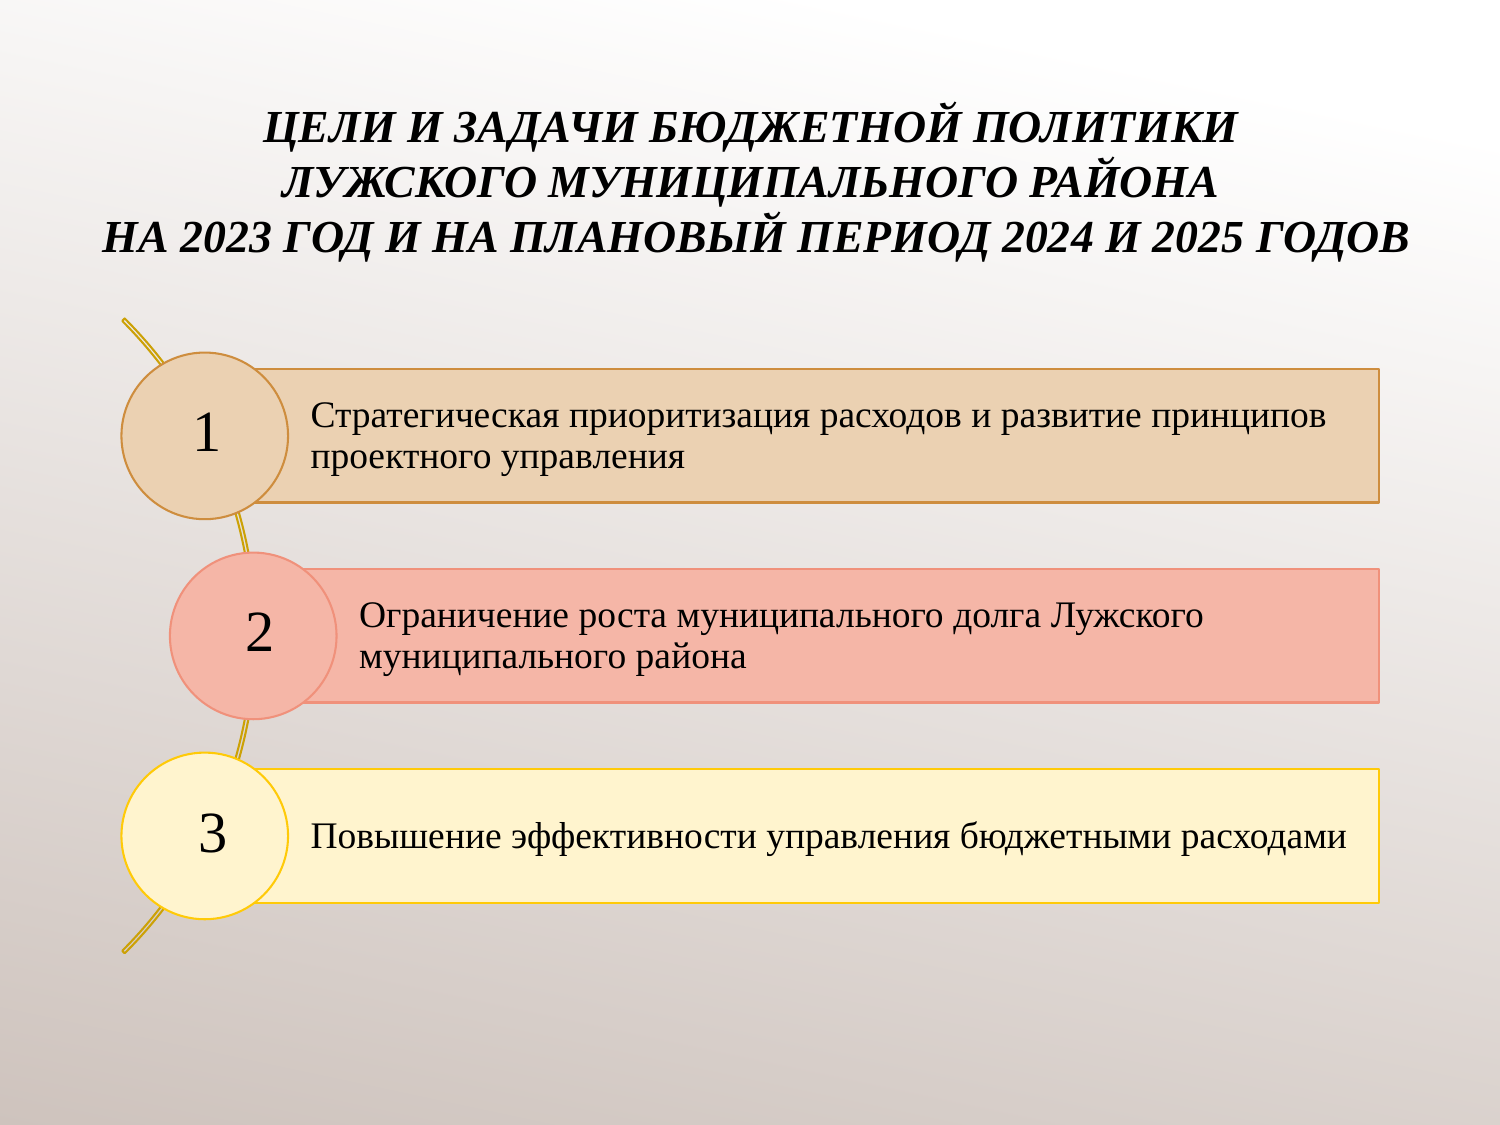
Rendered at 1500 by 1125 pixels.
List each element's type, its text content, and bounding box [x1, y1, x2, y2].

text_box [111, 302, 1389, 970]
title Цели и задачи бюджетной политики Лужского муниципального района на 2023 год и на плановый период 2024 и 2025 годов [53, 54, 1460, 305]
